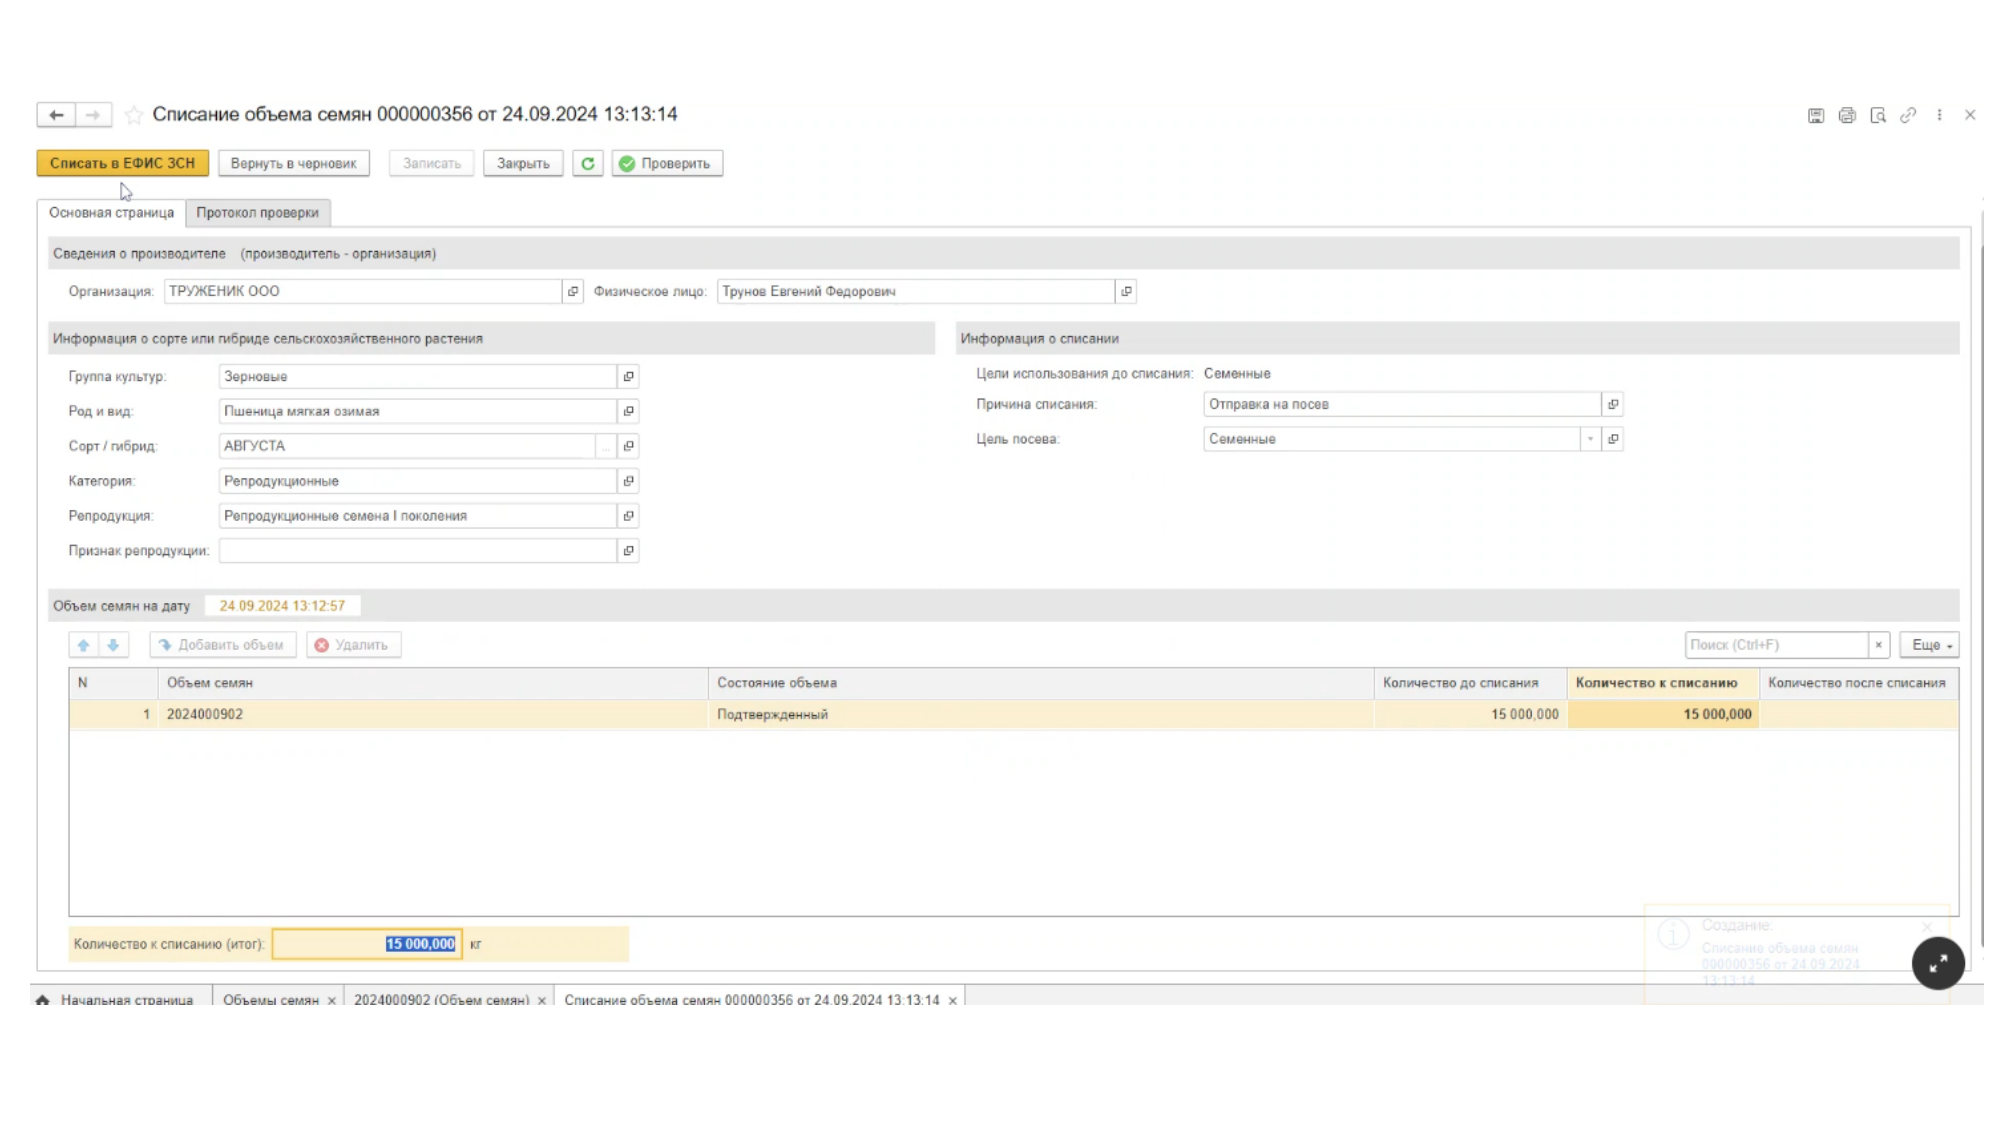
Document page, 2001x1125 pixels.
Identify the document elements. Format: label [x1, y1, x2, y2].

list [30, 98, 1984, 1005]
